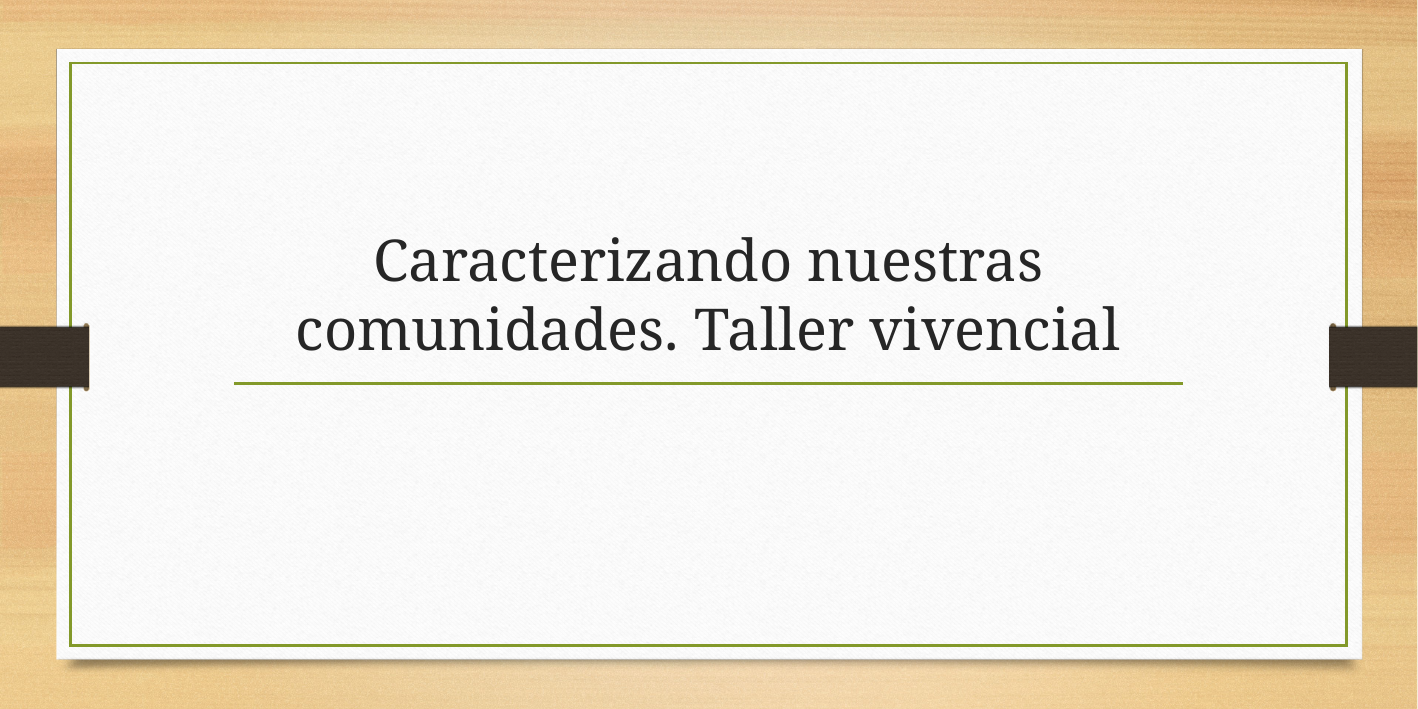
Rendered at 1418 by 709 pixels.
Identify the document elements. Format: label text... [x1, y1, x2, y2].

title Caracterizando nuestras comunidades. Taller vivencial [234, 181, 1183, 370]
picture [0, 0, 1418, 709]
